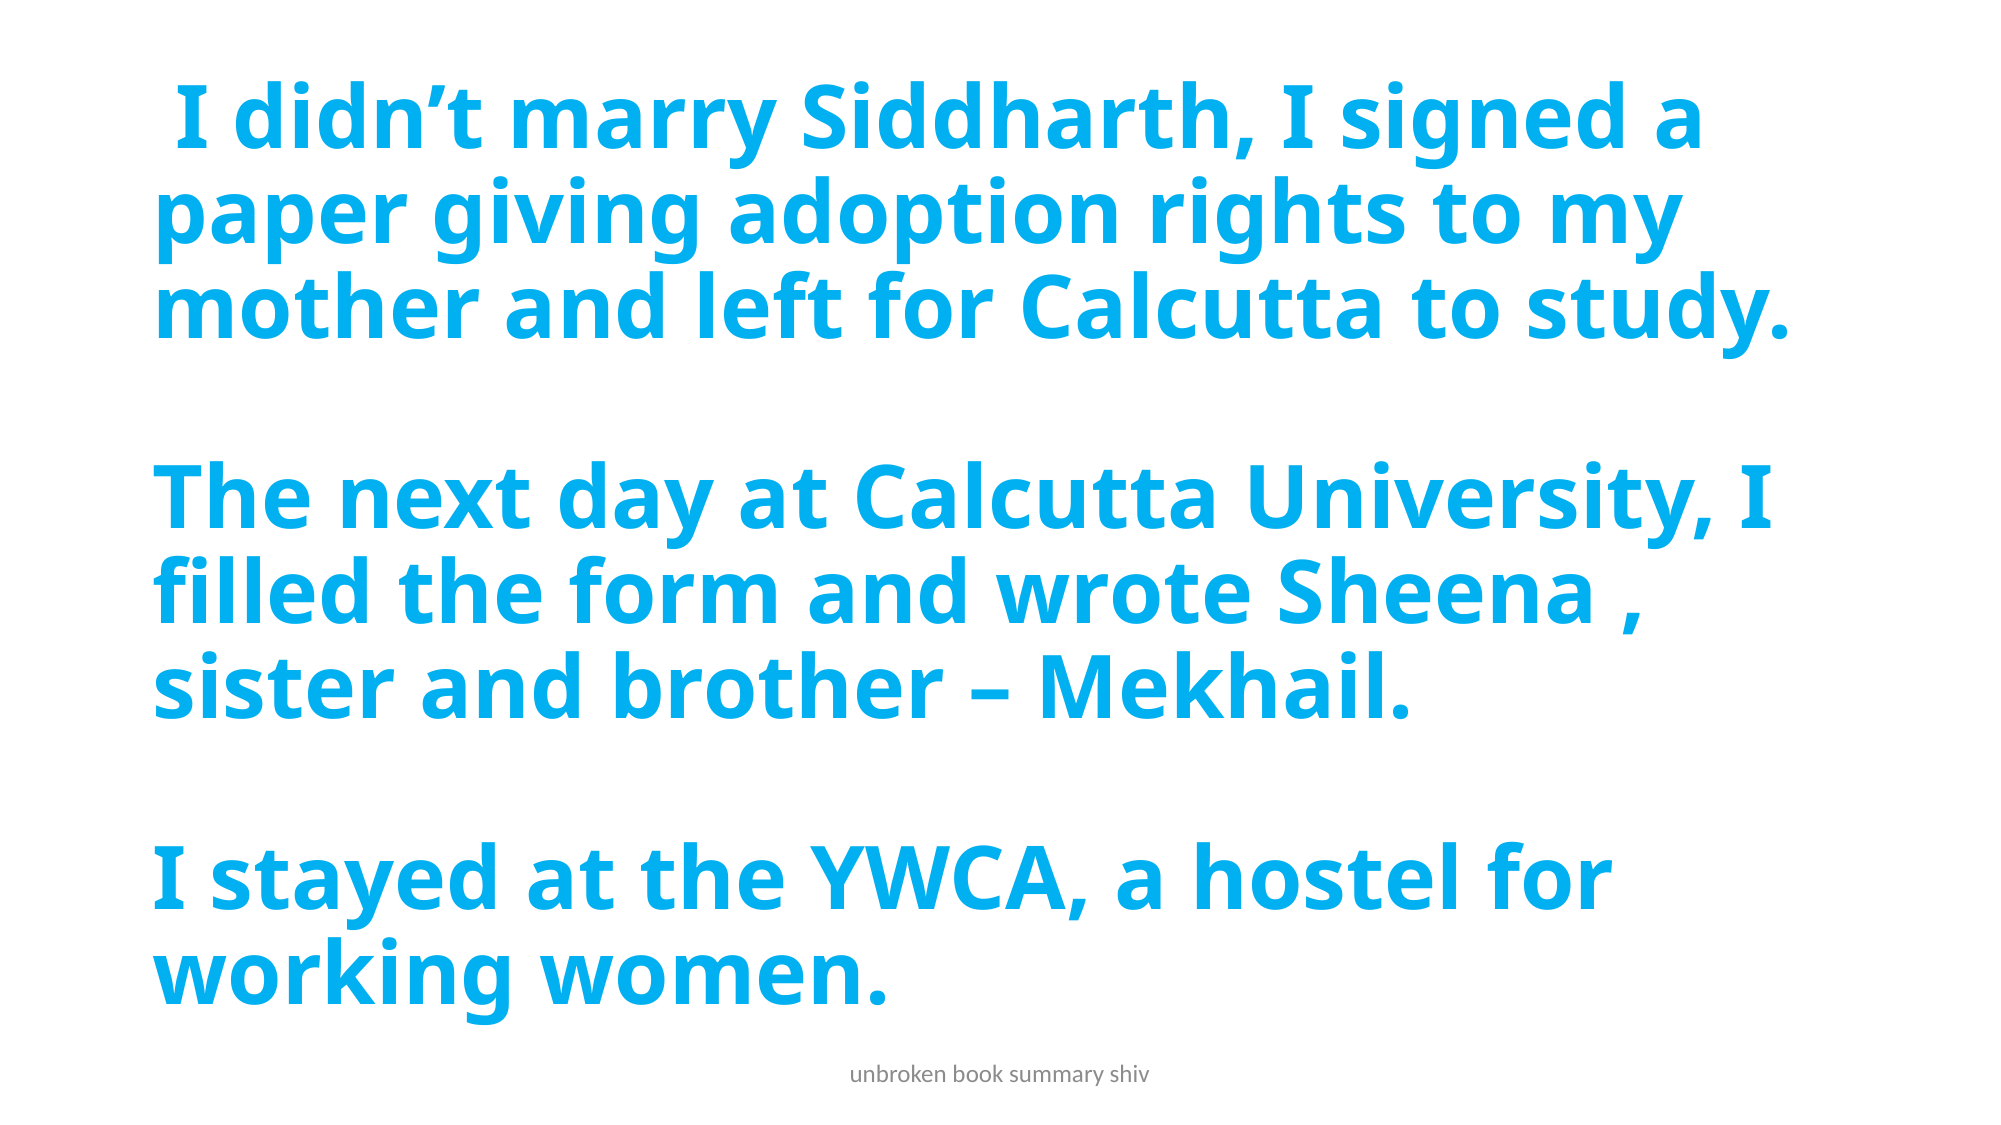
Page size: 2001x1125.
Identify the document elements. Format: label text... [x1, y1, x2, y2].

title I didn’t marry Siddharth, I signed a paper giving adoption rights to my mother and left for Calcutta to study. The next day at Calcutta University, I filled the form and wrote Sheena , sister and brother – Mekhail. I stayed at the YWCA, a hostel for working women. [137, 59, 1863, 1036]
footer unbroken book summary shiv [662, 1042, 1338, 1103]
